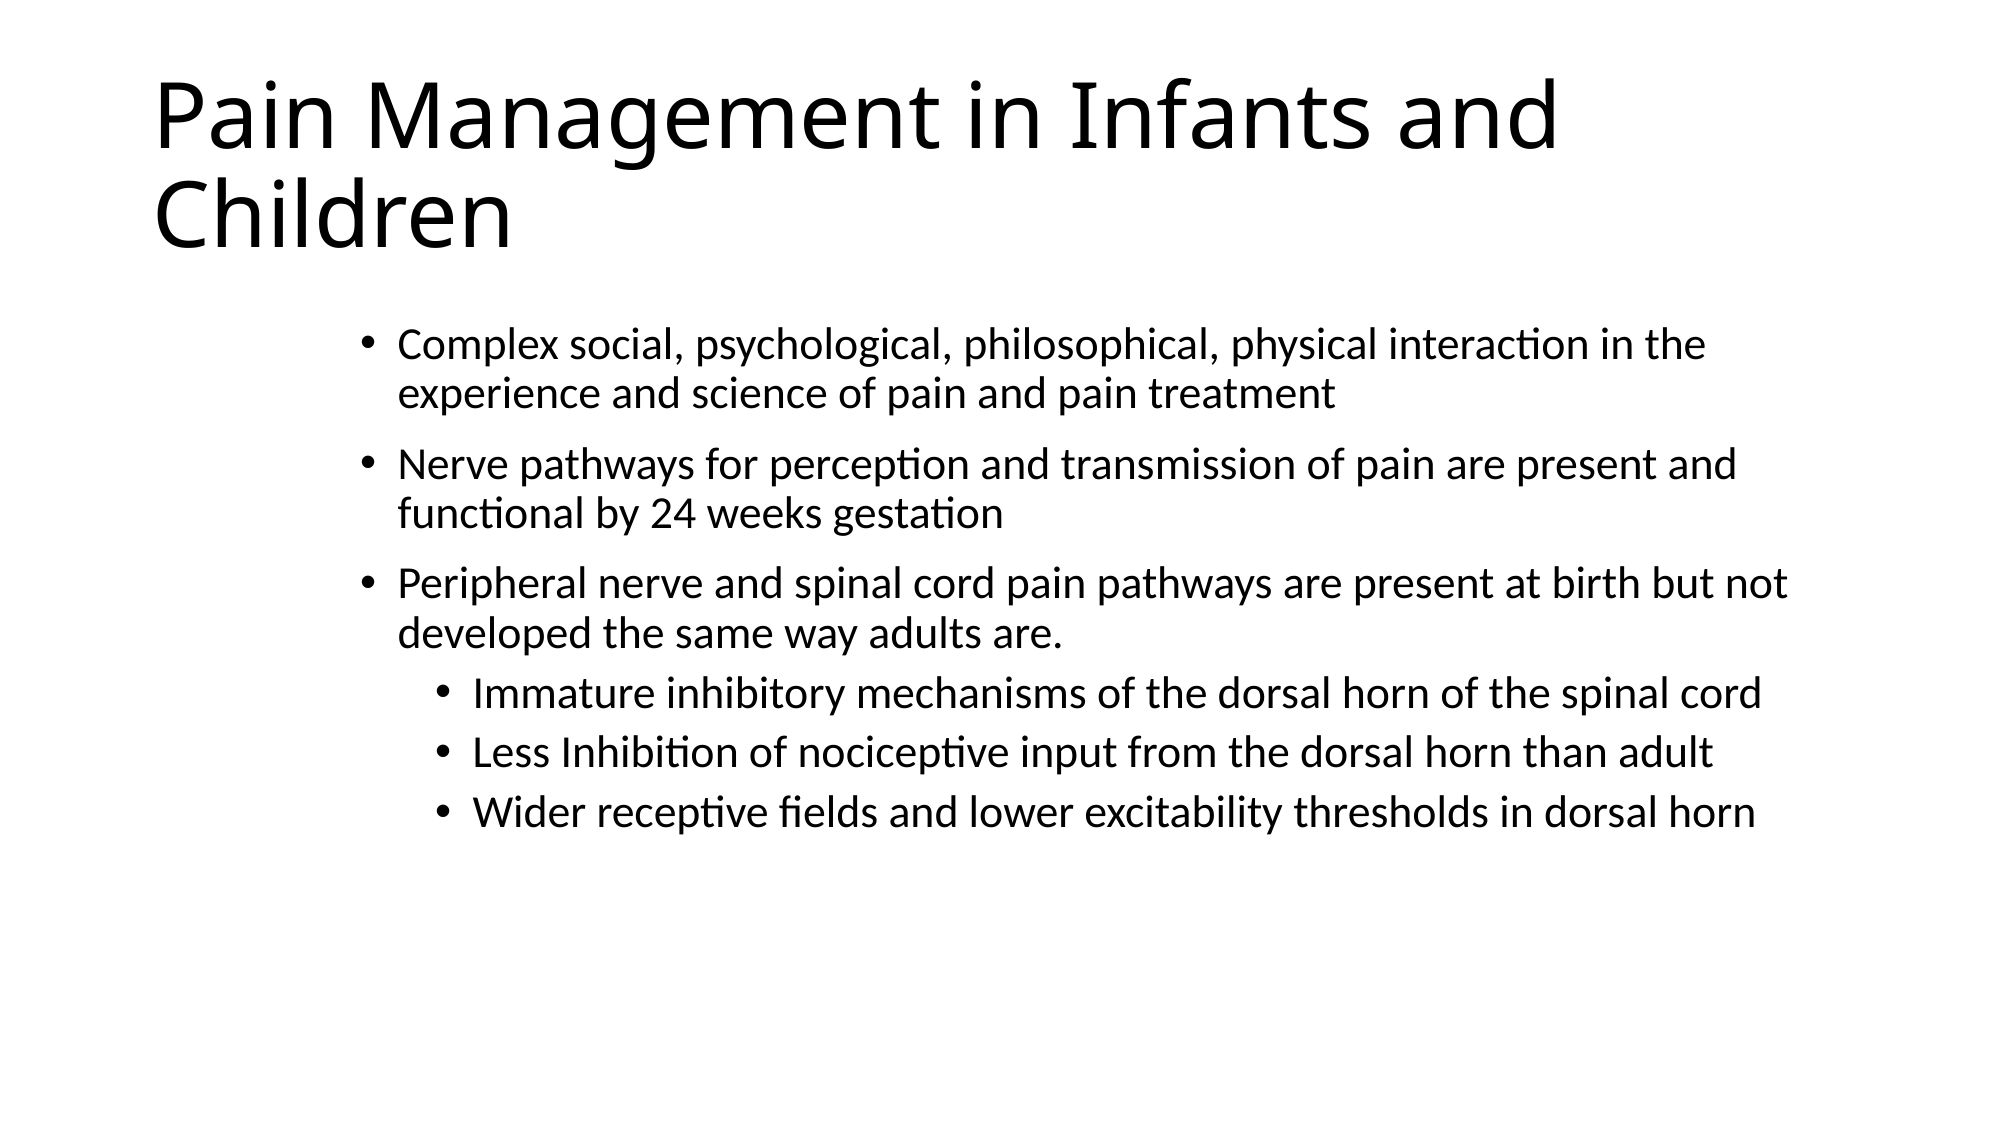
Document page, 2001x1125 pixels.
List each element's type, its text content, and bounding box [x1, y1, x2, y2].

title Pain Management in Infants and Children [137, 59, 1863, 278]
list Complex social, psychological, philosophical, physical interaction in the experience and science of pain and pain treatment Nerve pathways for perception and transmission of pain are present and functional by 24 weeks gestation Peripheral nerve and spinal cord pain pathways are present at birth but not developed the same way adults are. Immature inhibitory mechanisms of the dorsal horn of the spinal cord Less Inhibition of nociceptive input from the dorsal horn than adult Wider receptive fields and lower excitability thresholds in dorsal horn [345, 312, 1888, 1105]
